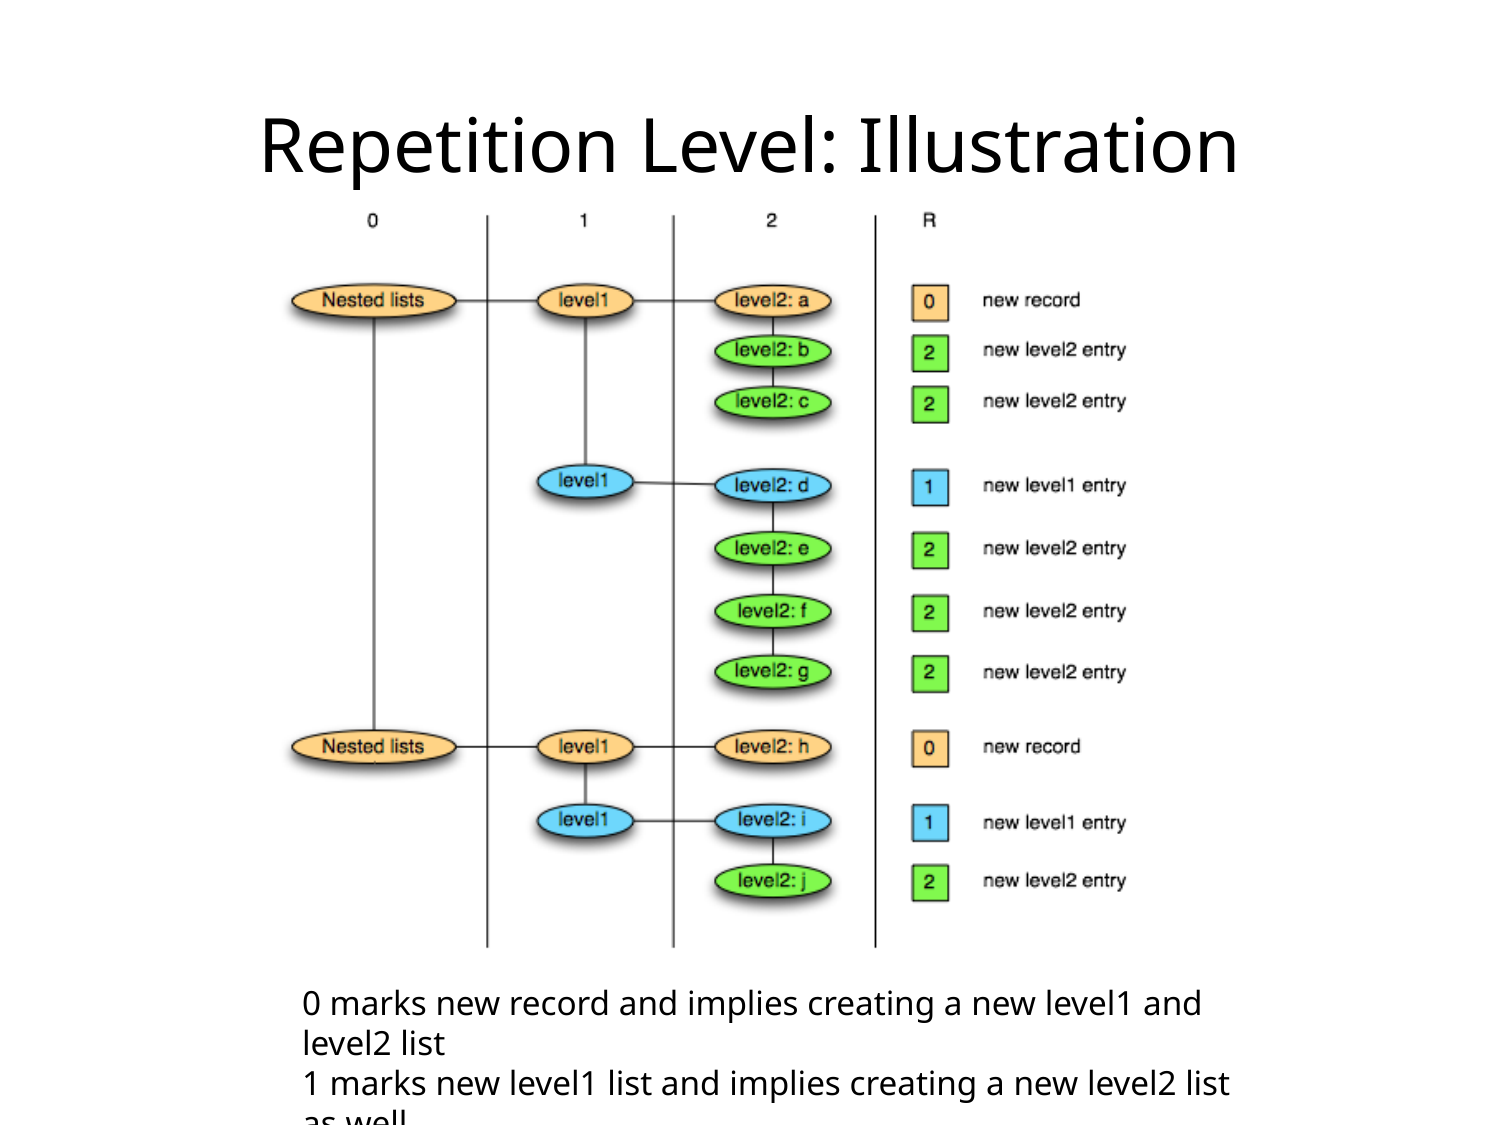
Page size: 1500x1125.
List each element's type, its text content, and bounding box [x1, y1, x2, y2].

picture [262, 199, 1179, 963]
text_box 0 marks new record and implies creating a new level1 and level2 list 1 marks new level1 list and implies creating a new level2 list as well. 2 marks every new element in a level2 list. [287, 974, 1275, 1125]
text_box Repetition Level: Illustration [0, 90, 1500, 203]
